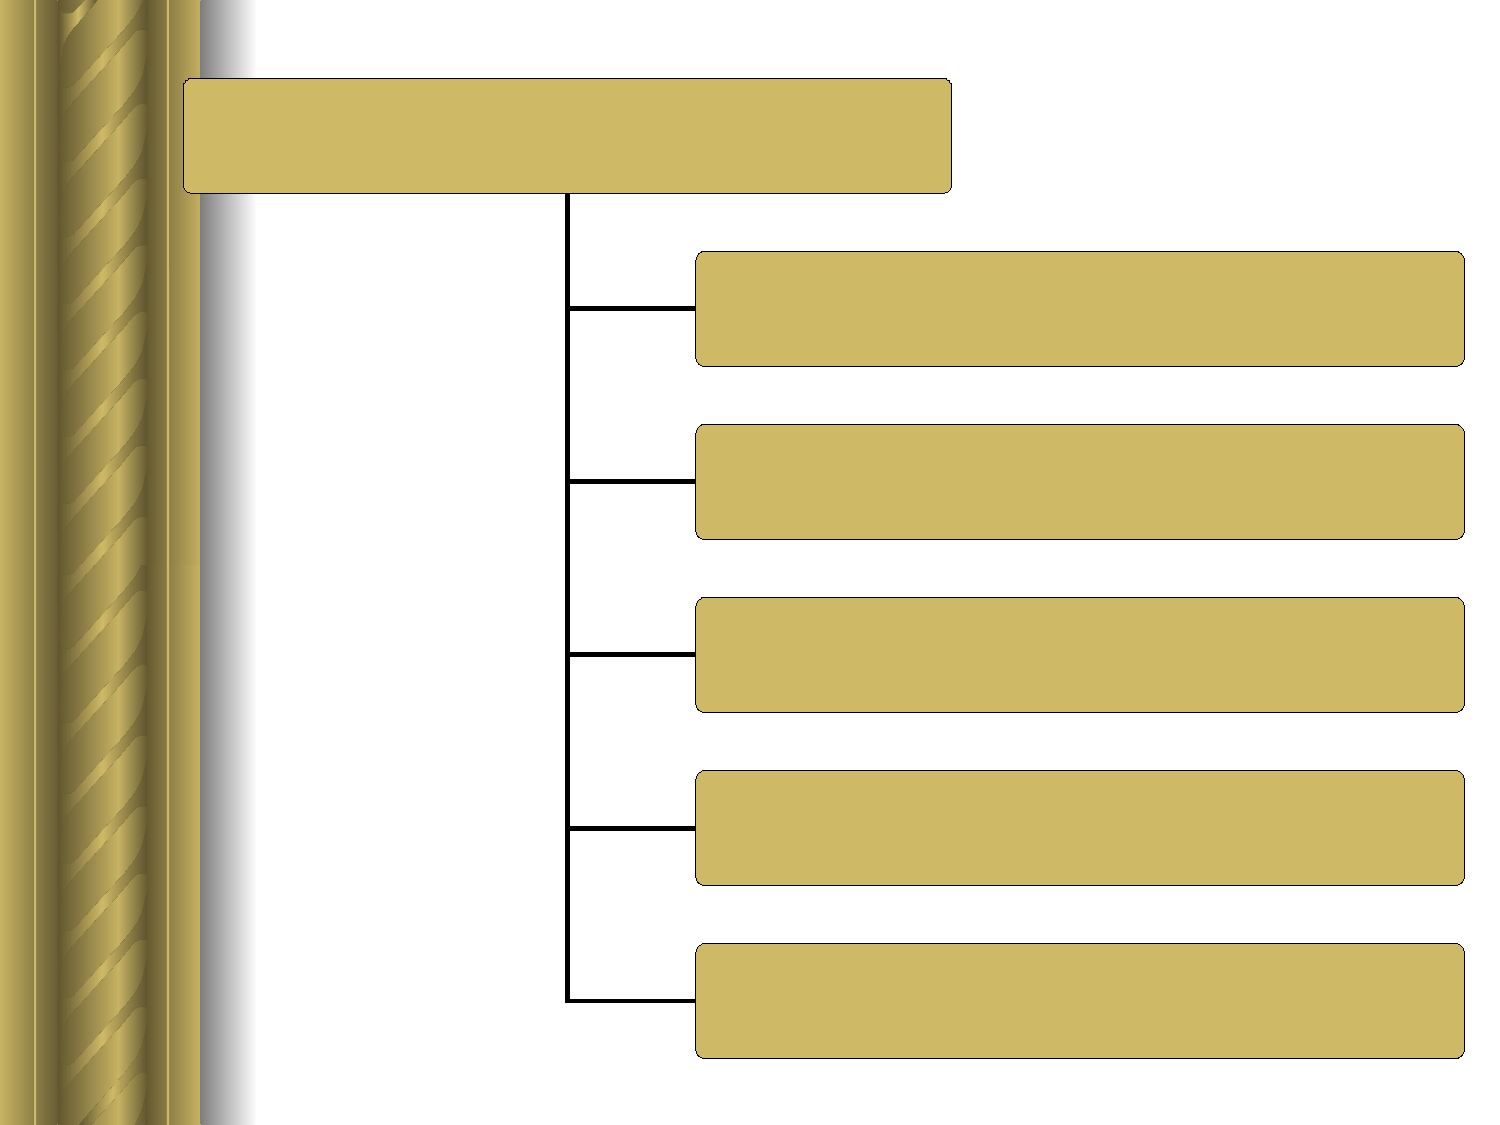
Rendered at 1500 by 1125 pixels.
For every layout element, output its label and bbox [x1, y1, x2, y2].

text_box [182, 77, 1465, 1059]
